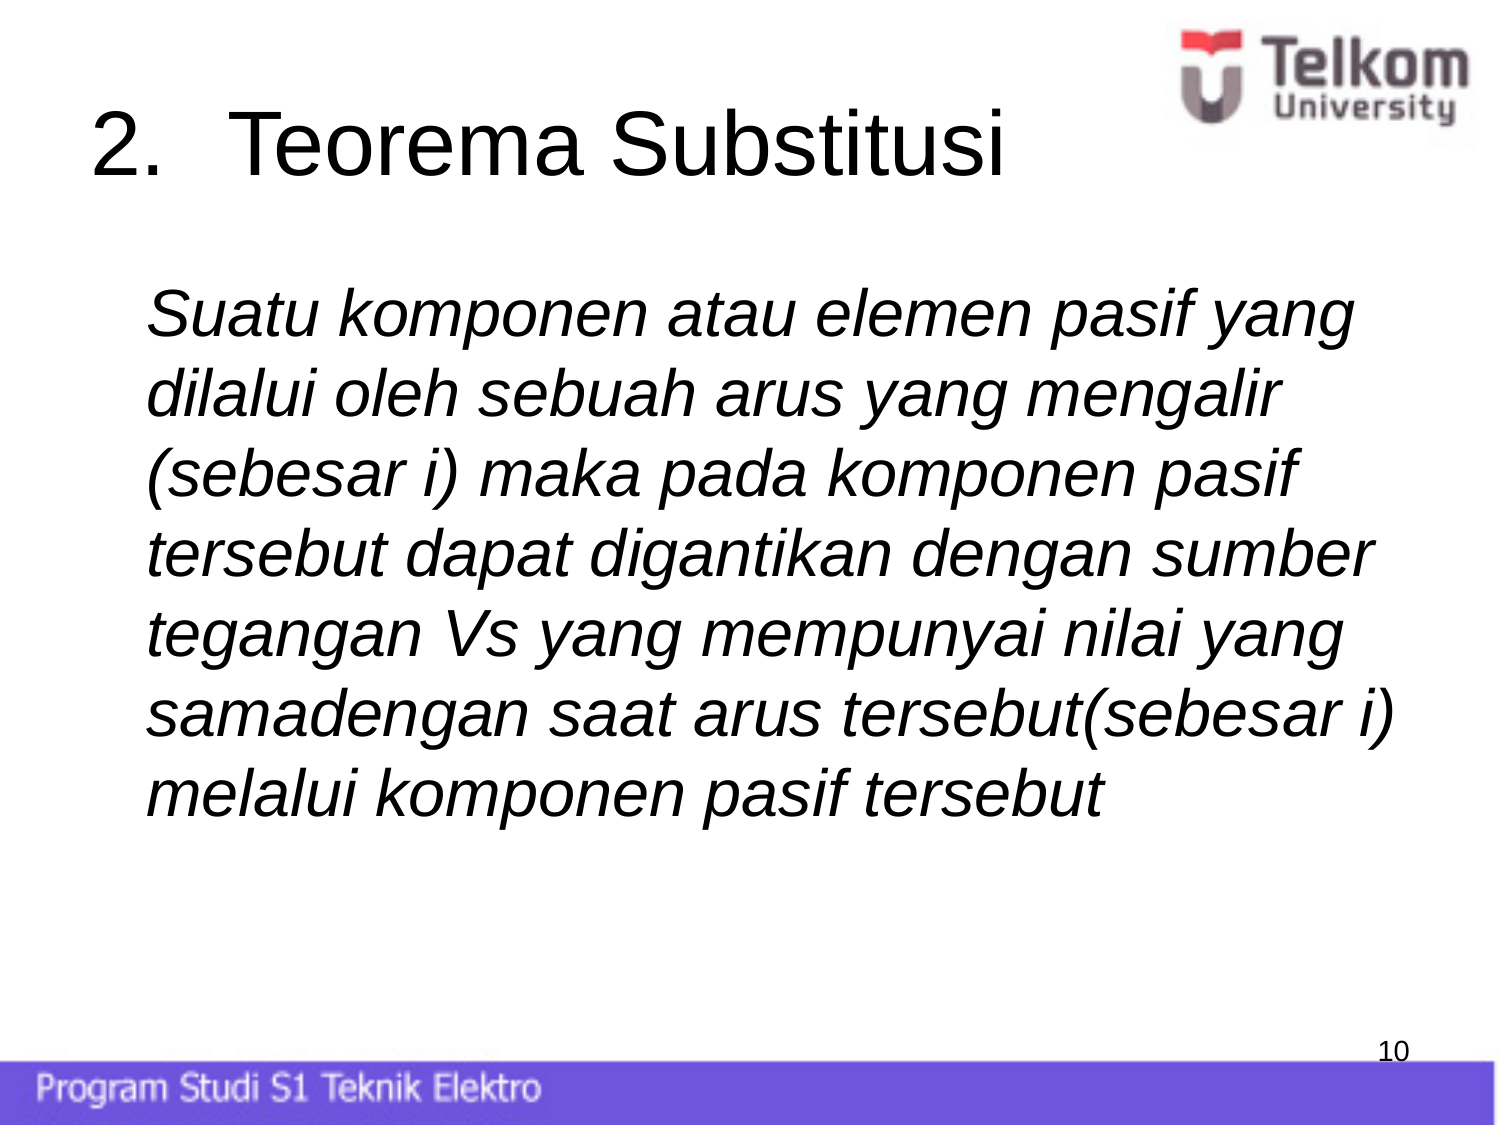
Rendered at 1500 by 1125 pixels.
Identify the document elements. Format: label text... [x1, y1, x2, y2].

slide_number 72 [1074, 1024, 1426, 1103]
list Suatu komponen atau elemen pasif yang dilalui oleh sebuah arus yang mengalir (sebesar i) maka pada komponen pasif tersebut dapat digantikan dengan sumber tegangan Vs yang mempunyai nilai yang samadengan saat arus tersebut(sebesar i) melalui komponen pasif tersebut [74, 262, 1426, 1006]
title Teorema Substitusi [74, 44, 1426, 233]
picture [0, 0, 1500, 1125]
